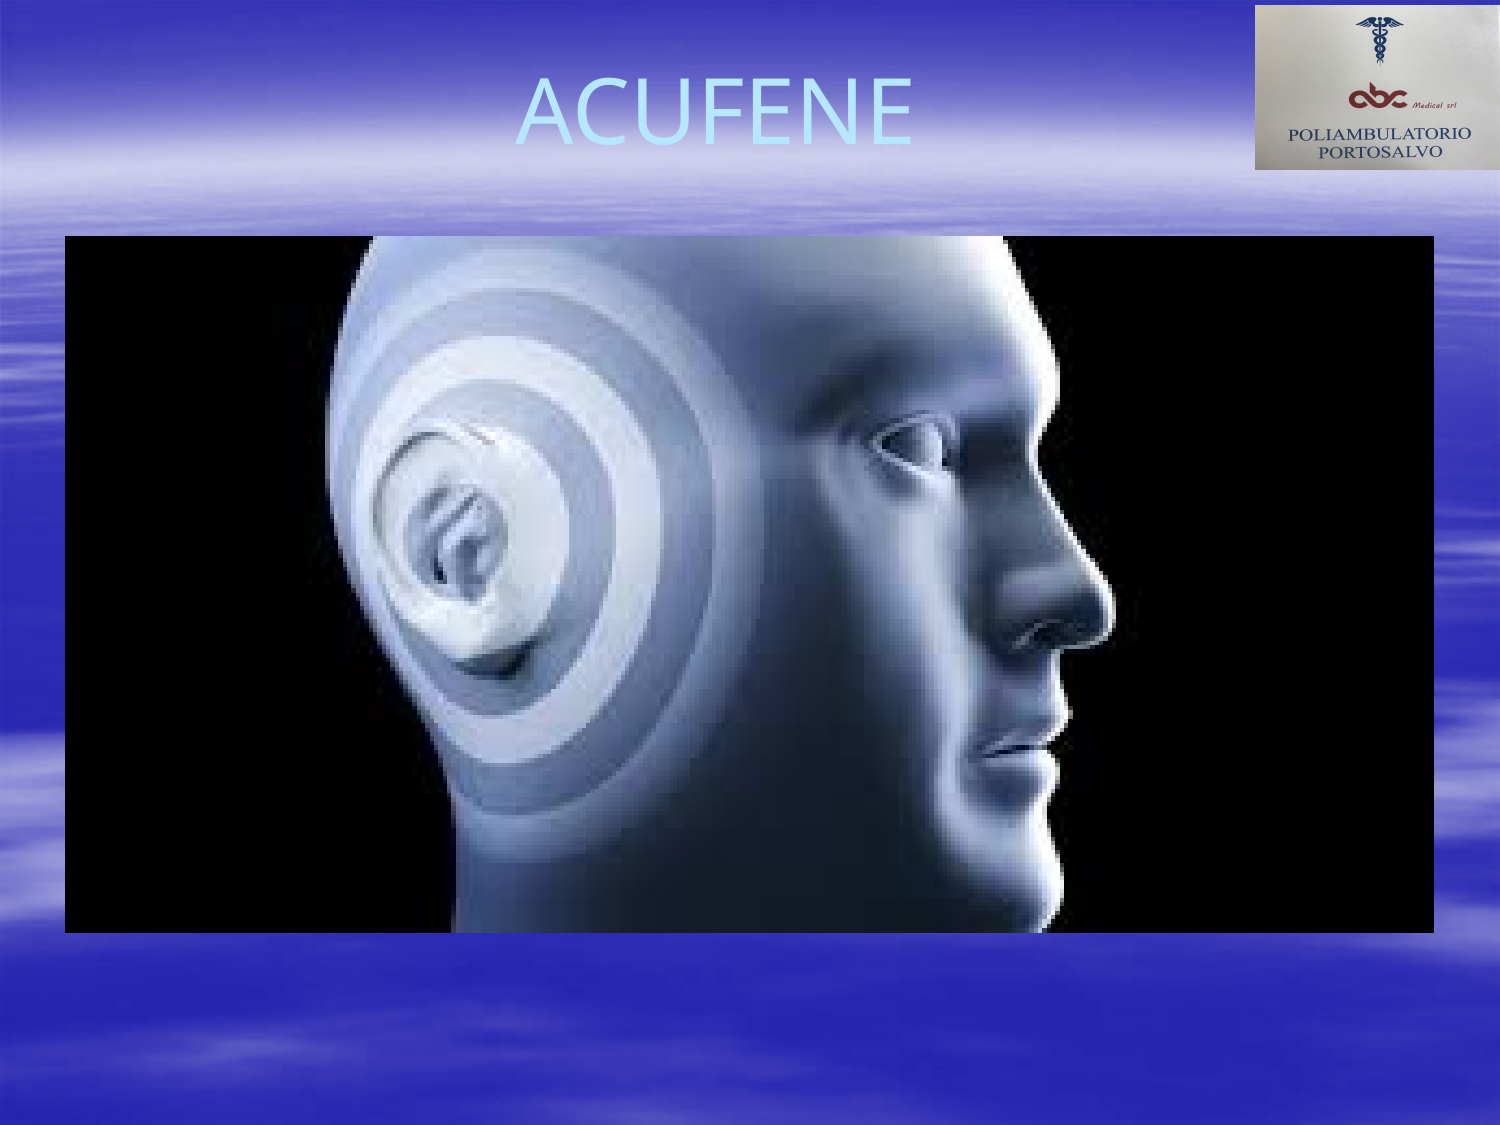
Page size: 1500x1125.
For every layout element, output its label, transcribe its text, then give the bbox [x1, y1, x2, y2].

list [65, 236, 1434, 933]
title ACUFENE [53, 19, 1380, 197]
picture [1255, 5, 1500, 170]
